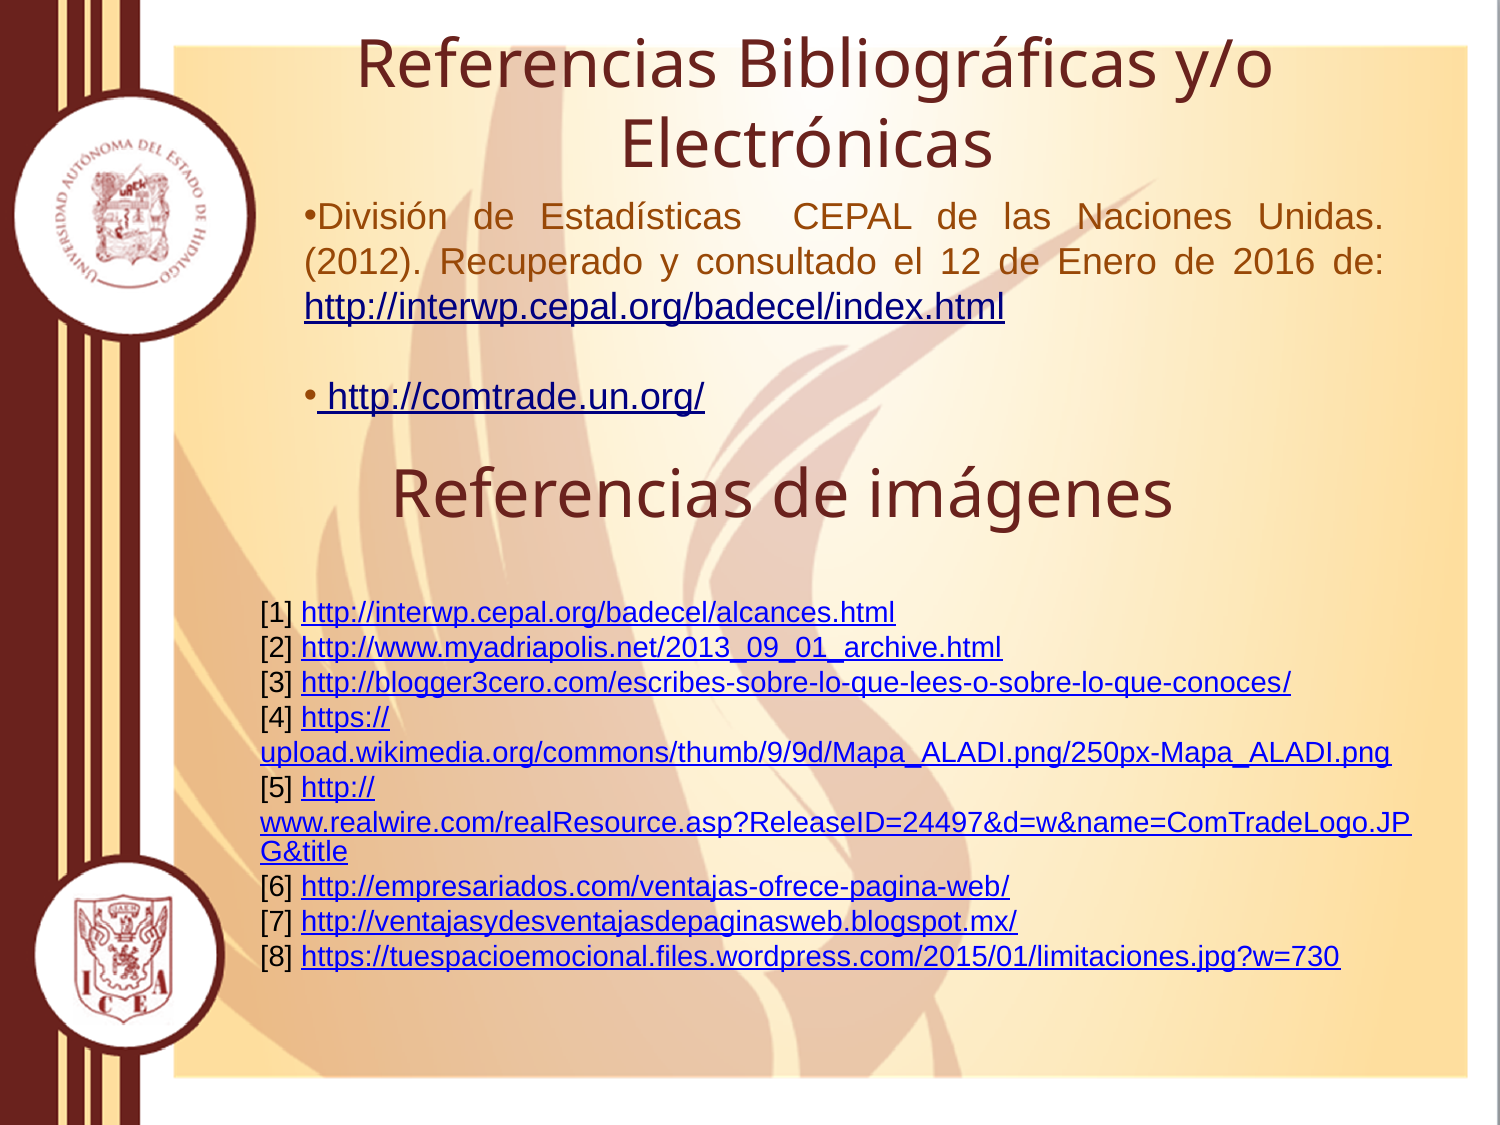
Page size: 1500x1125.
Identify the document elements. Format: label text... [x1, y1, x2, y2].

picture [0, 0, 1500, 1125]
text_box Referencias de imágenes [208, 420, 1357, 561]
title Referencias Bibliográficas y/o Electrónicas [206, 7, 1425, 195]
text_box División de Estadísticas CEPAL de las Naciones Unidas. (2012). Recuperado y consultado el 12 de Enero de 2016 de: http://interwp.cepal.org/badecel/index.html http://comtrade.un.org/ [289, 184, 1400, 470]
text_box [1] http://interwp.cepal.org/badecel/alcances.html [2] http://www.myadriapolis.net/2013_09_01_archive.html [3] http://blogger3cero.com/escribes-sobre-lo-que-lees-o-sobre-lo-que-conoces/ [4] https://upload.wikimedia.org/commons/thumb/9/9d/Mapa_ALADI.png/250px-Mapa_ALADI.png [5] http://www.realwire.com/realResource.asp?ReleaseID=24497&d=w&name=ComTradeLogo.JPG&title [6] http://empresariados.com/ventajas-ofrece-pagina-web/ [7] http://ventajasydesventajasdepaginasweb.blogspot.mx/ [8] https://tuespacioemocional.files.wordpress.com/2015/01/limitaciones.jpg?w=730 [245, 586, 1444, 986]
